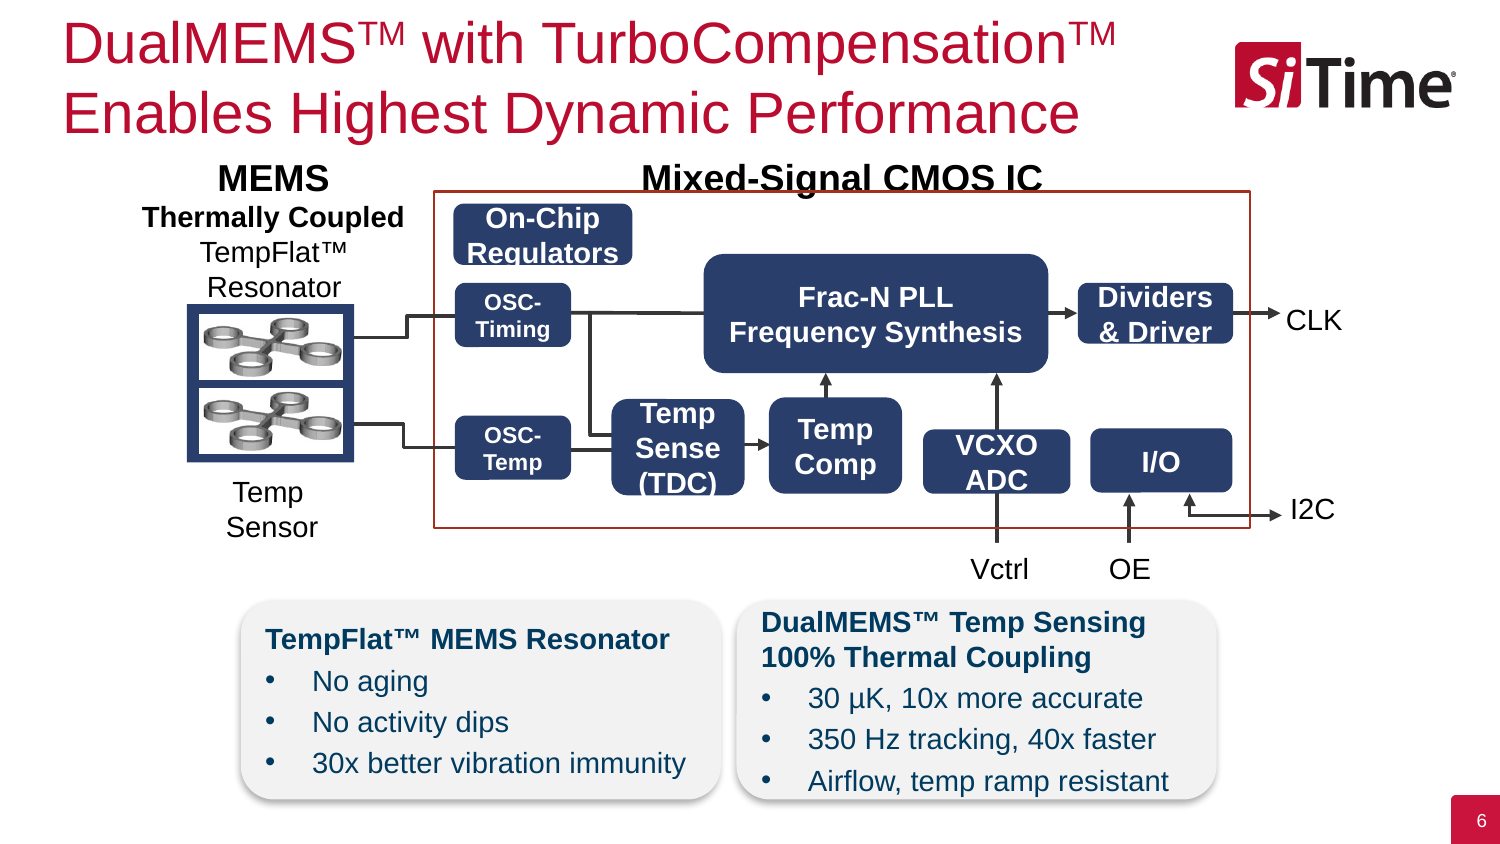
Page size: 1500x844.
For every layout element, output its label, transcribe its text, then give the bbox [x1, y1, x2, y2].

text_box DualMEMS™ Temp Sensing 100% Thermal Coupling 30 µK, 10x more accurate 350 Hz tracking, 40x faster Airflow, temp ramp resistant [734, 602, 1219, 802]
text_box TempFlat™ MEMS Resonator No aging No activity dips 30x better vibration immunity [238, 602, 723, 802]
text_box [124, 145, 1359, 594]
picture [1235, 42, 1456, 108]
picture [1451, 795, 1500, 844]
title DualMEMSTM with TurboCompensationTM Enables Highest Dynamic Performance [47, 38, 1172, 111]
